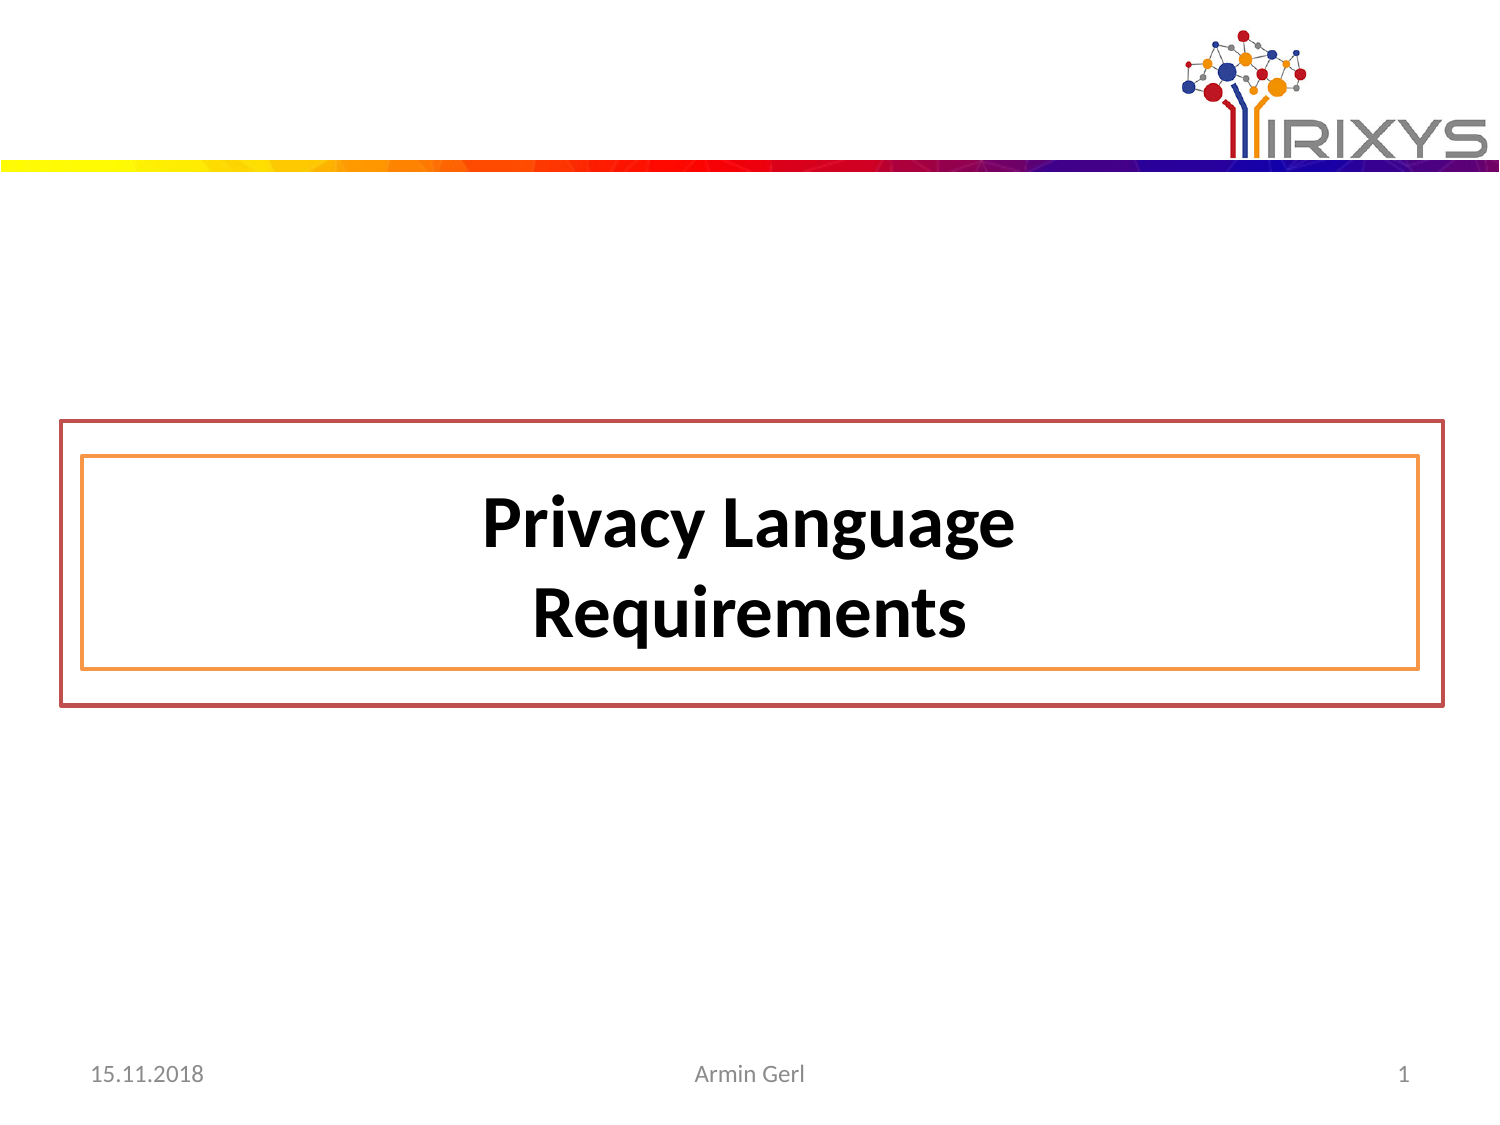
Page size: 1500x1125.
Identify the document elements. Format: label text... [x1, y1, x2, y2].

slide_number 1 [1074, 1042, 1425, 1103]
title Privacy Language Requirements [80, 454, 1420, 671]
footer Armin Gerl [512, 1042, 988, 1103]
picture [1, 20, 1500, 172]
text_box [59, 419, 1445, 708]
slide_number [75, 1042, 425, 1103]
